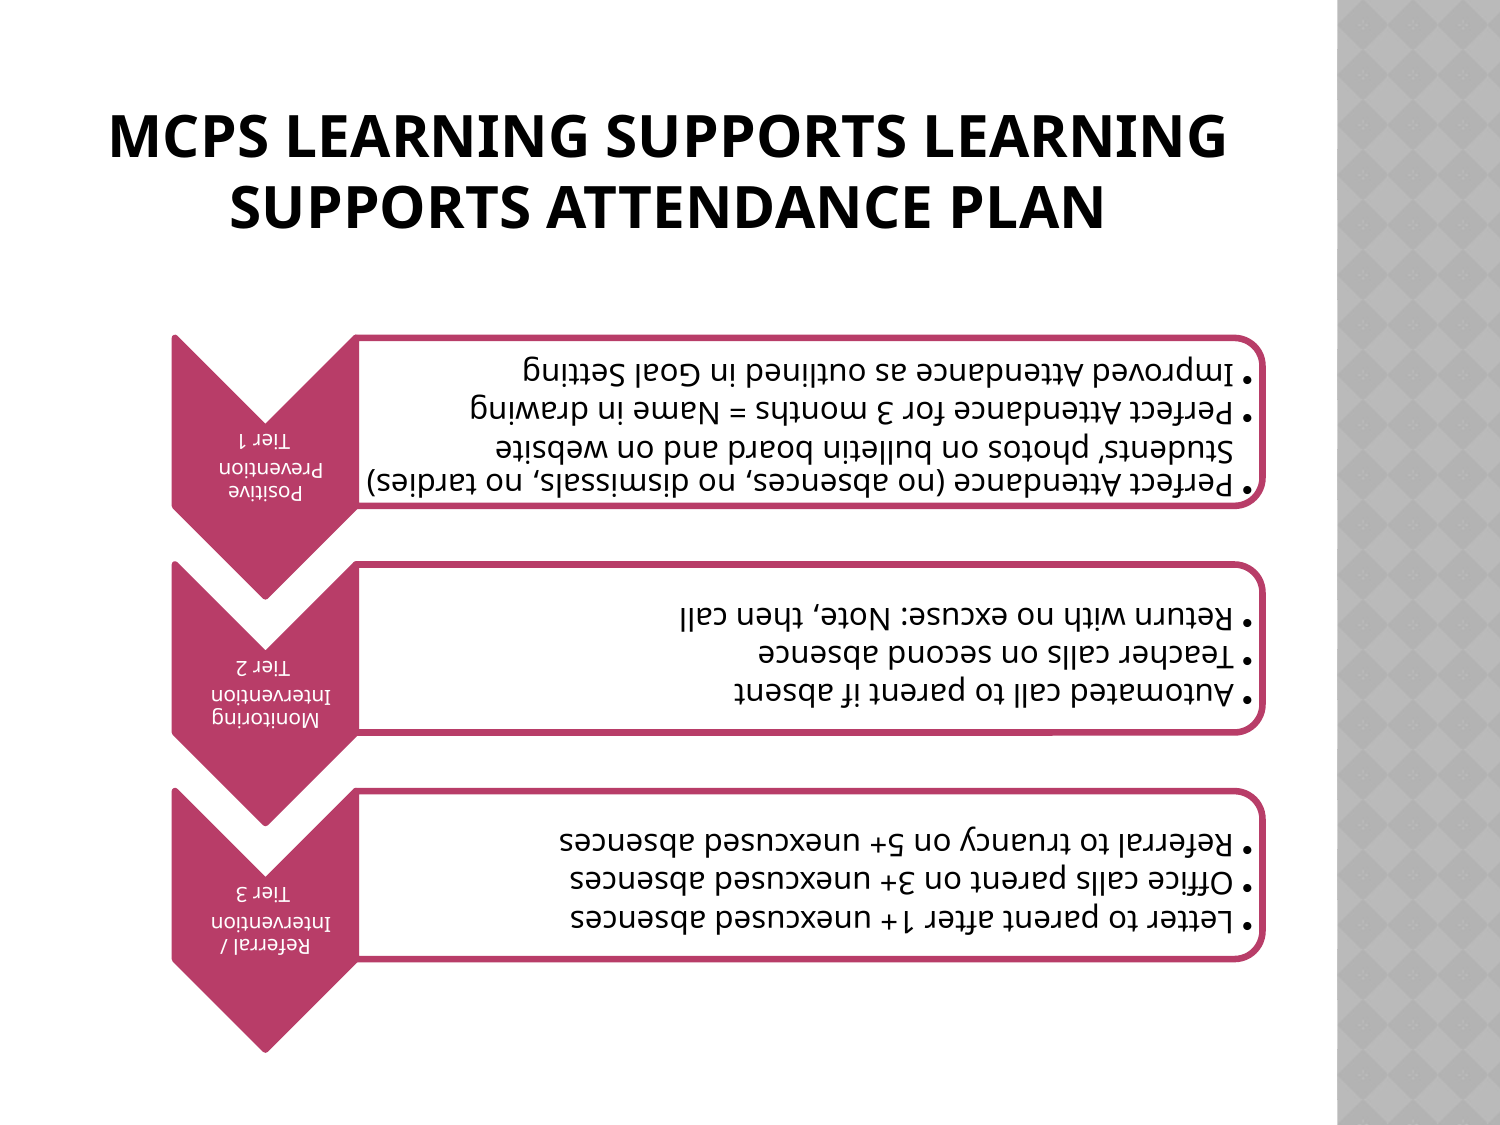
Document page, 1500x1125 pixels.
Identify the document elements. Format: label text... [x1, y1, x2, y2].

title mcps learning supports Learning Supports Attendance Plan [75, 52, 1263, 240]
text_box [174, 337, 1263, 1051]
